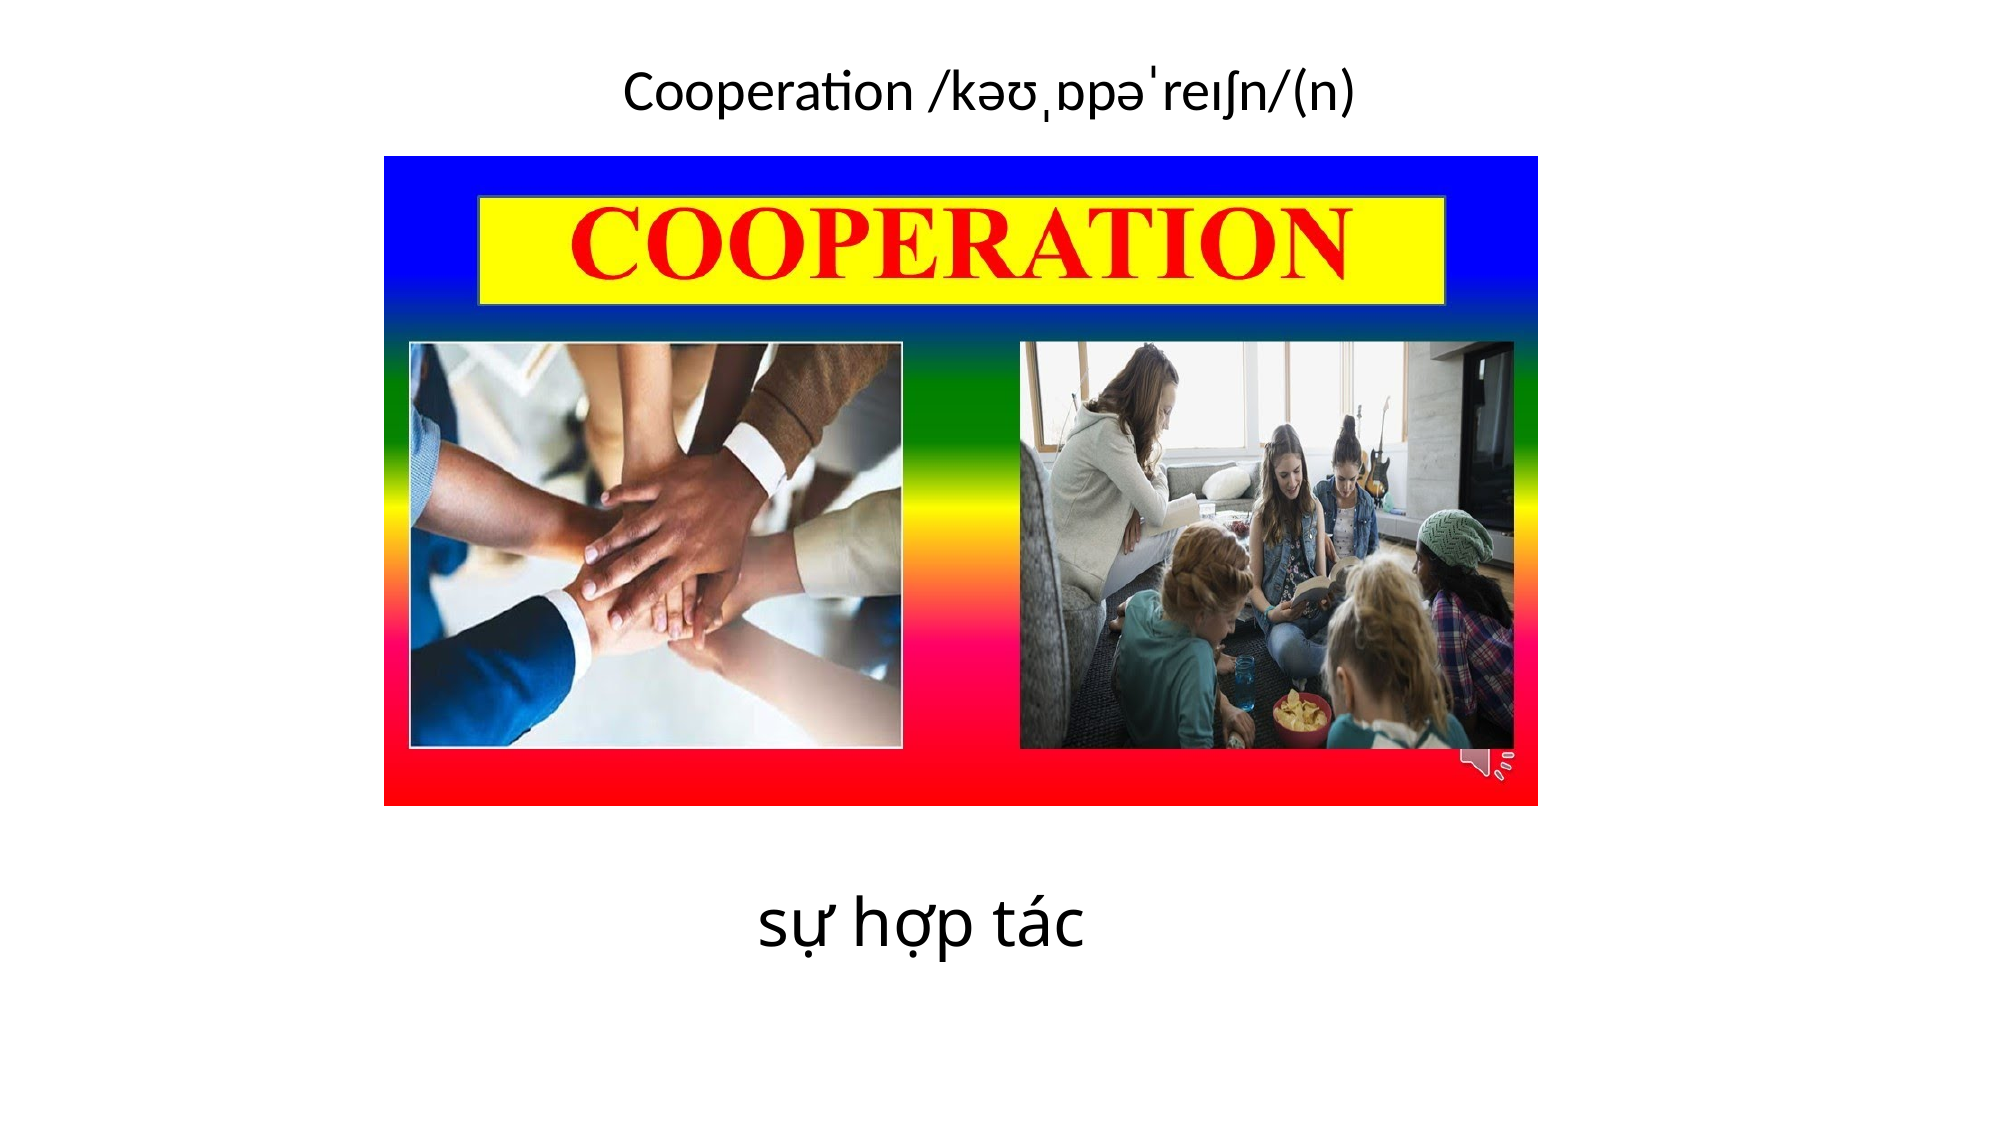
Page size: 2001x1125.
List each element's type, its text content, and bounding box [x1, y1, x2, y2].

list Cooperation /kəʊˌɒpəˈreɪʃn/(n) [118, 52, 1863, 1014]
picture [384, 339, 1539, 806]
text_box sự hợp tác [742, 872, 1101, 967]
picture [384, 156, 1539, 337]
